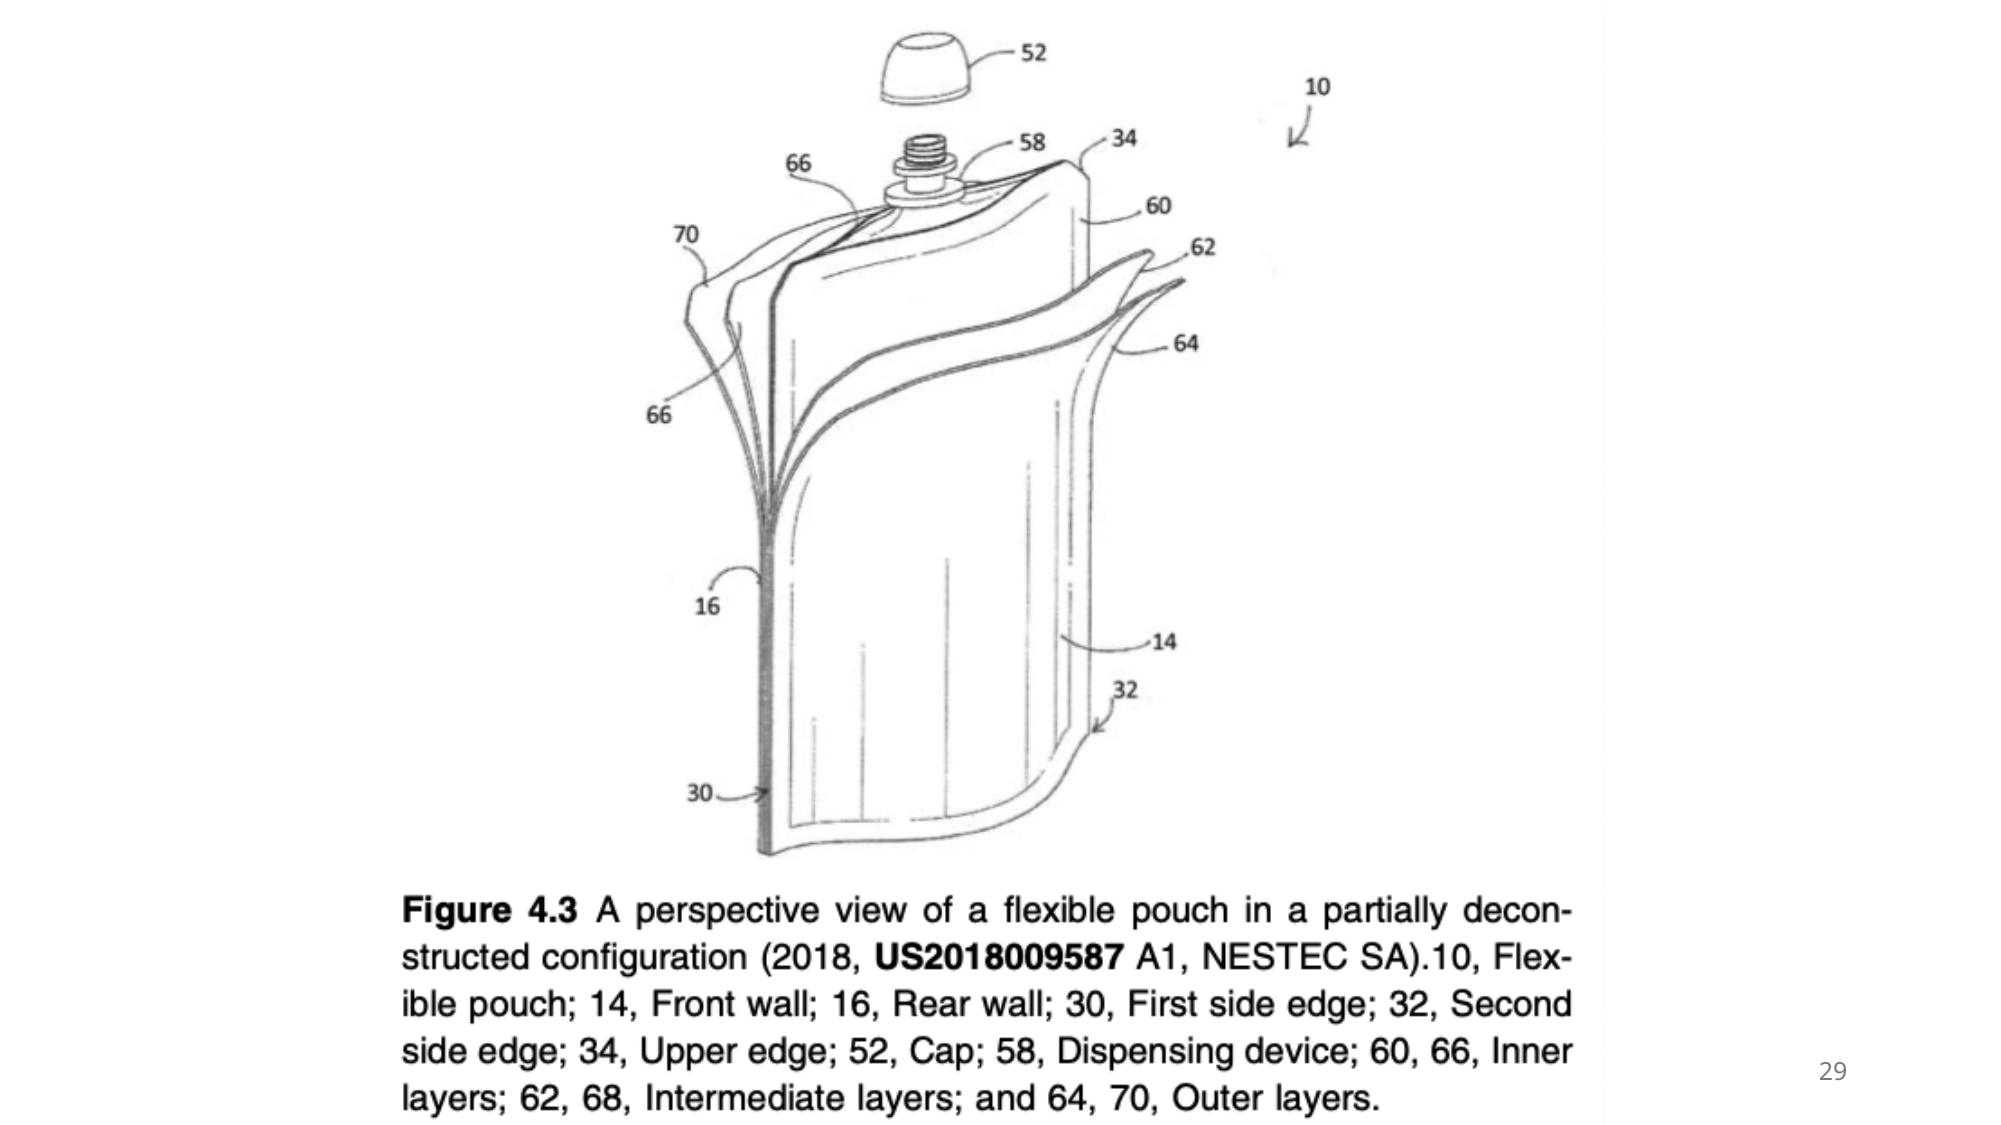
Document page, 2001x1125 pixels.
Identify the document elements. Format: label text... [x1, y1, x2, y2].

slide_number 29 [1608, 1042, 1863, 1103]
picture [392, 0, 1608, 1125]
